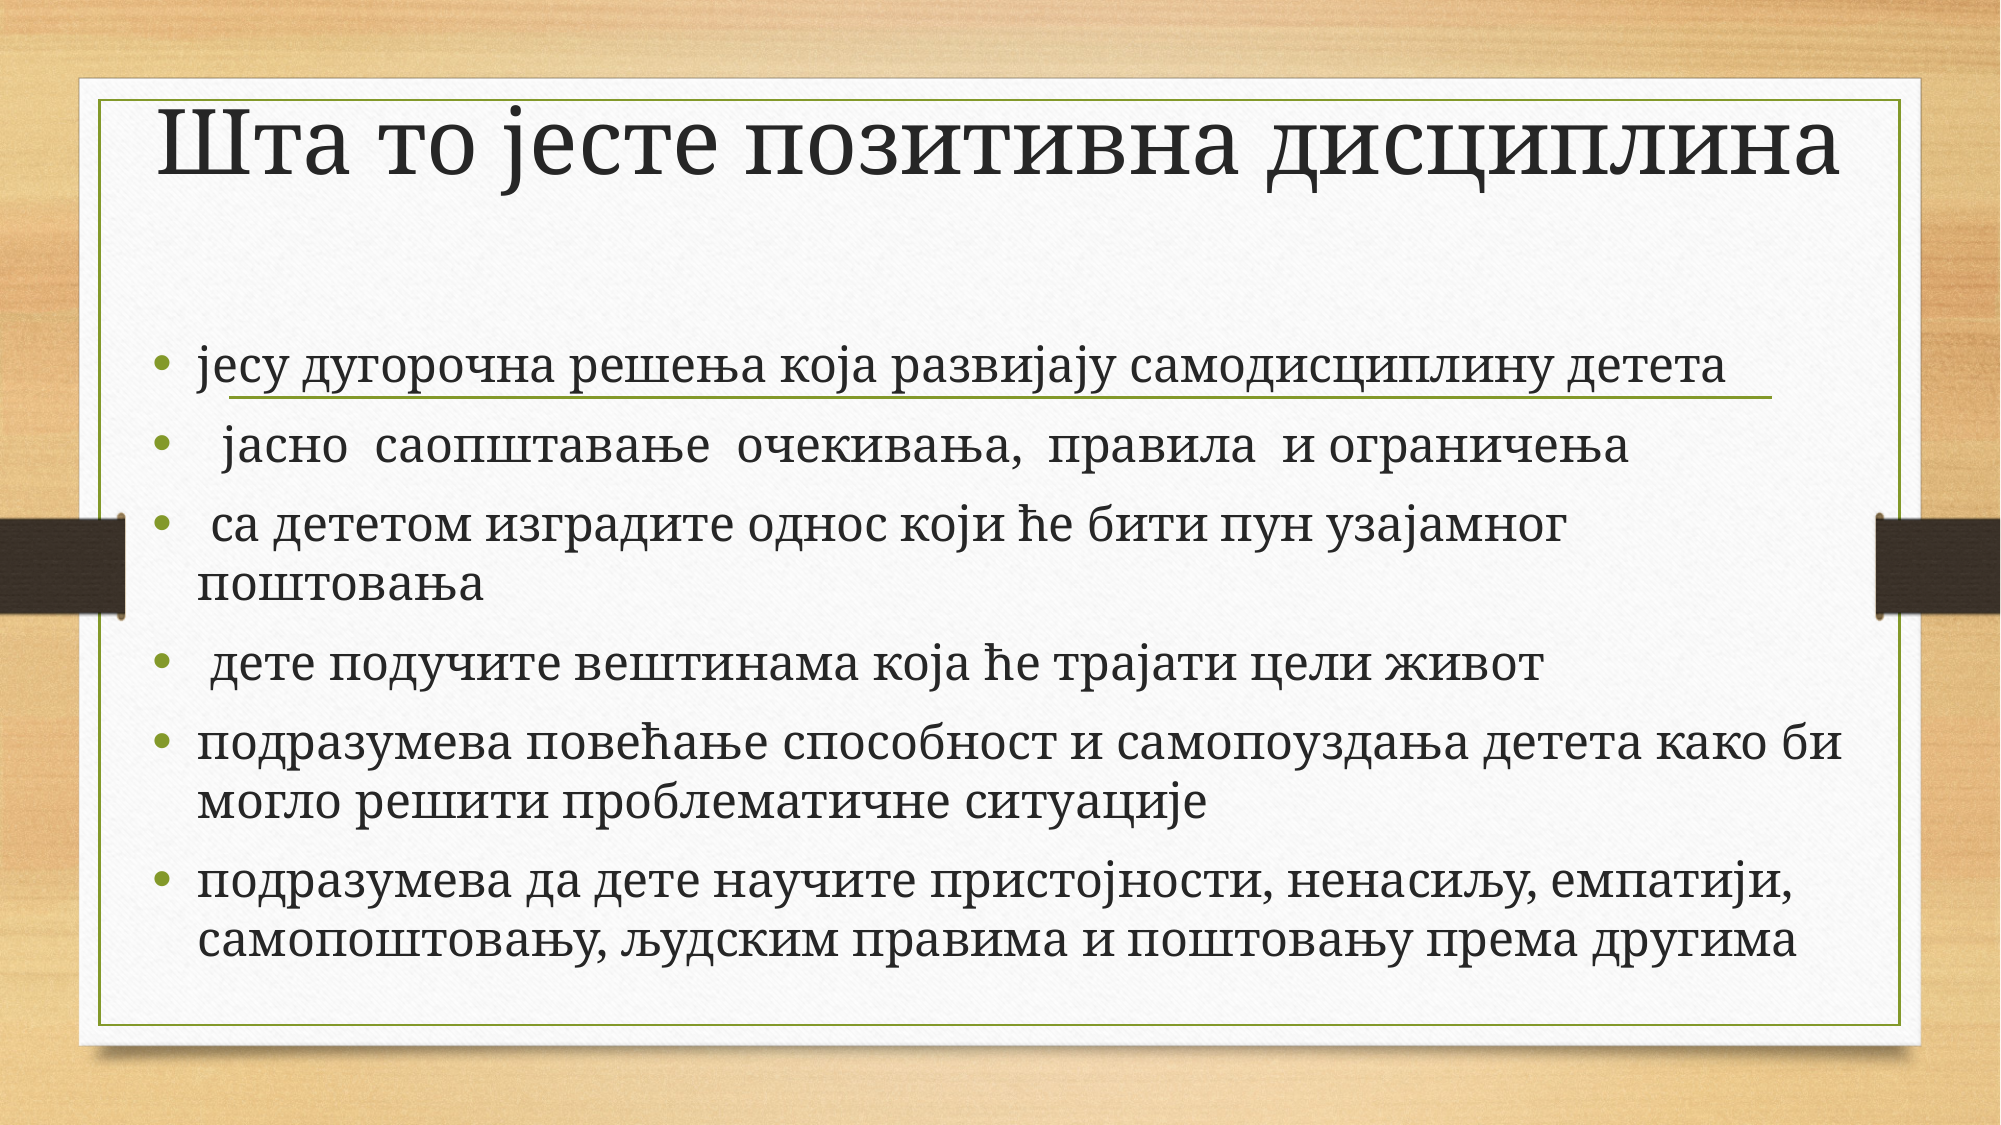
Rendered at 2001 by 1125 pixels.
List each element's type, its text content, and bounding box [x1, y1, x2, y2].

title Шта то јесте позитивна дисциплина [137, 59, 1863, 326]
list јесу дугорочна решења која развијају самодисциплину детета јасно саопштавање очекивања, правила и ограничења са дететом изградите однос који ће бити пун узајамног поштовања дете подучите вештинама која ће трајати цели живот подразумева повећање способност и самопоуздања детета како би могло решити проблематичне ситуације подразумева да дете научите пристојности, ненасиљу, емпатији, самопоштовању, људским правима и поштовању према другима [137, 326, 1863, 1014]
picture [0, 0, 2001, 1125]
